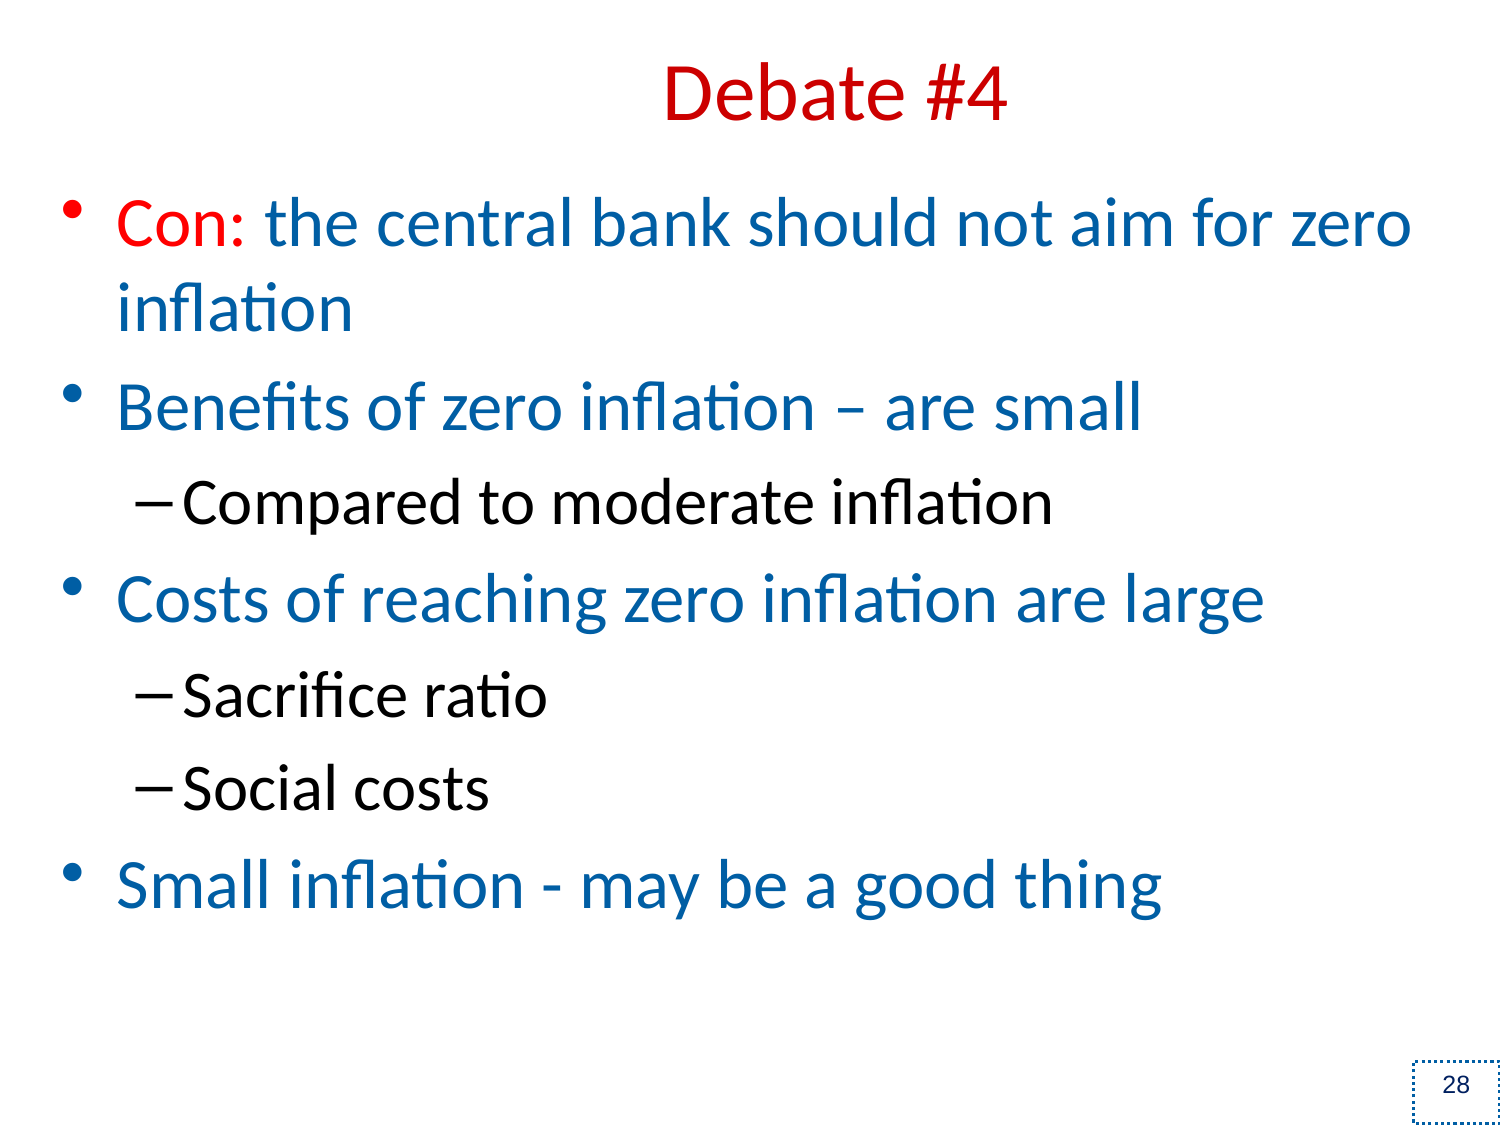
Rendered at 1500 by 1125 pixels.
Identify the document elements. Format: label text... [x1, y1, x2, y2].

title Debate #4 [172, 16, 1500, 158]
slide_number 28 [1412, 1060, 1500, 1125]
list Con: the central bank should not aim for zero inflation Benefits of zero inflation – are small Compared to moderate inflation Costs of reaching zero inflation are large Sacrifice ratio Social costs Small inflation - may be a good thing [45, 168, 1455, 1058]
